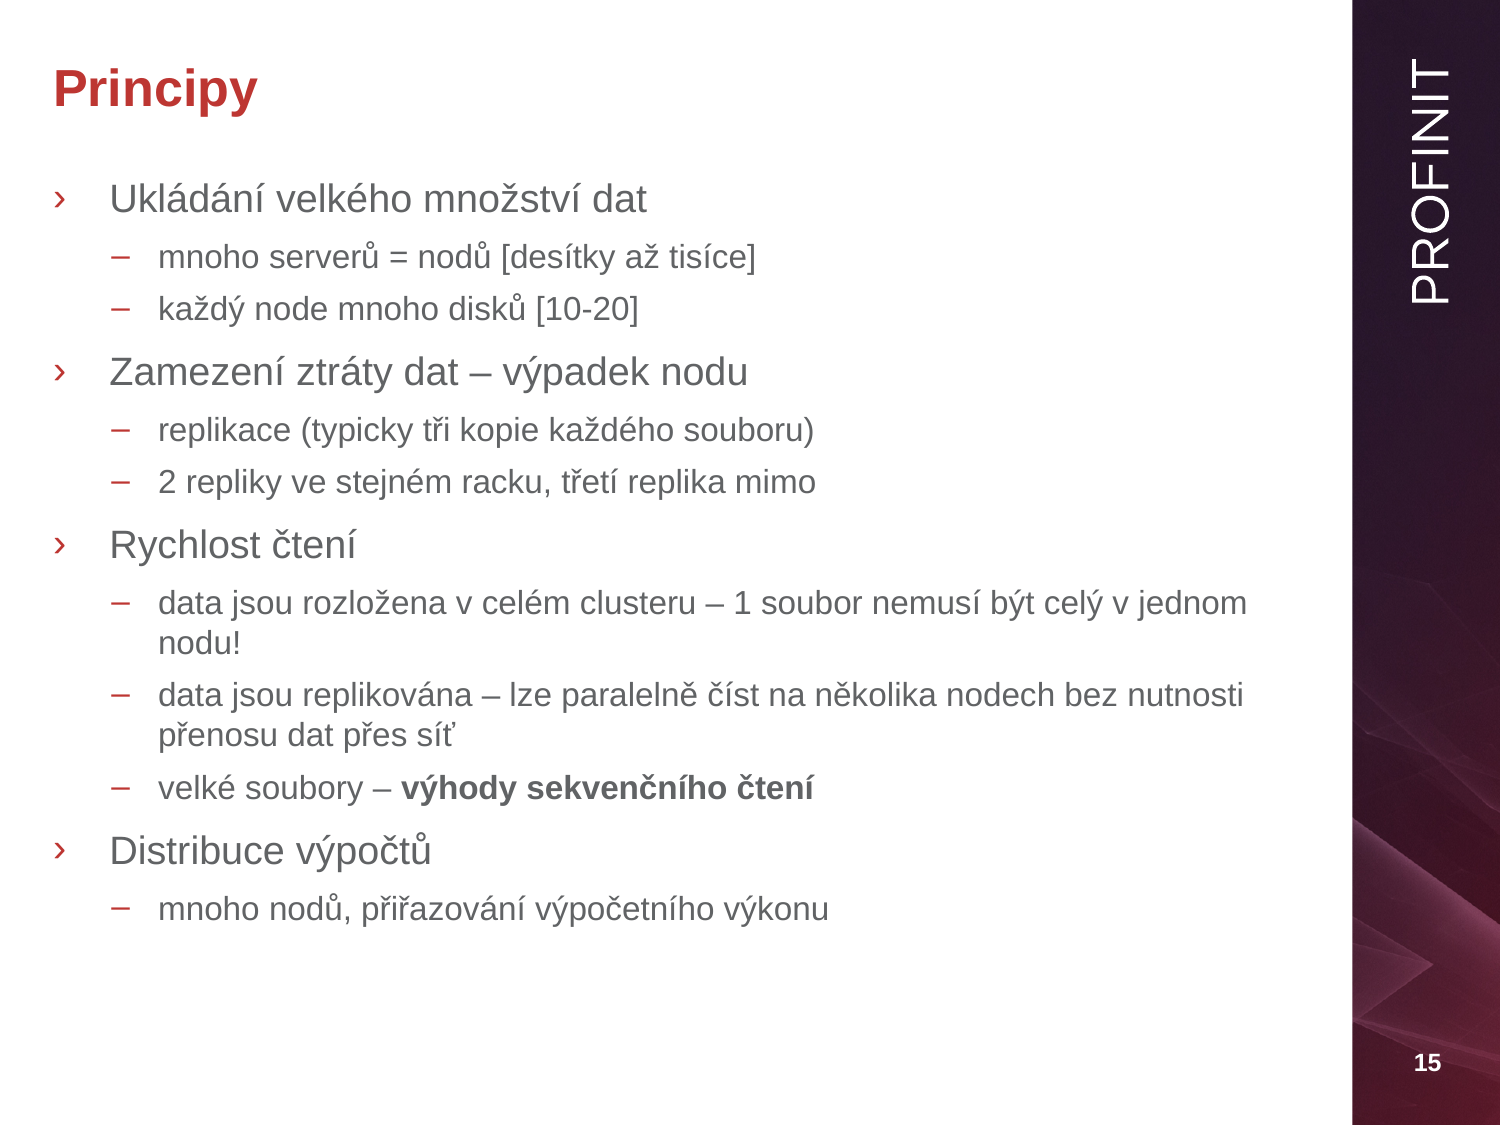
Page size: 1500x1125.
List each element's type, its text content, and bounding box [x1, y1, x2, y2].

picture [1352, 0, 1500, 1125]
list Ukládání velkého množství dat mnoho serverů = nodů [desítky až tisíce] každý node mnoho disků [10-20] Zamezení ztráty dat – výpadek nodu replikace (typicky tři kopie každého souboru) 2 repliky ve stejném racku, třetí replika mimo Rychlost čtení data jsou rozložena v celém clusteru – 1 soubor nemusí být celý v jednom nodu! data jsou replikována – lze paralelně číst na několika nodech bez nutnosti přenosu dat přes síť velké soubory – výhody sekvenčního čtení Distribuce výpočtů mnoho nodů, přiřazování výpočetního výkonu [53, 172, 1294, 1071]
title Principy [53, 54, 1294, 114]
